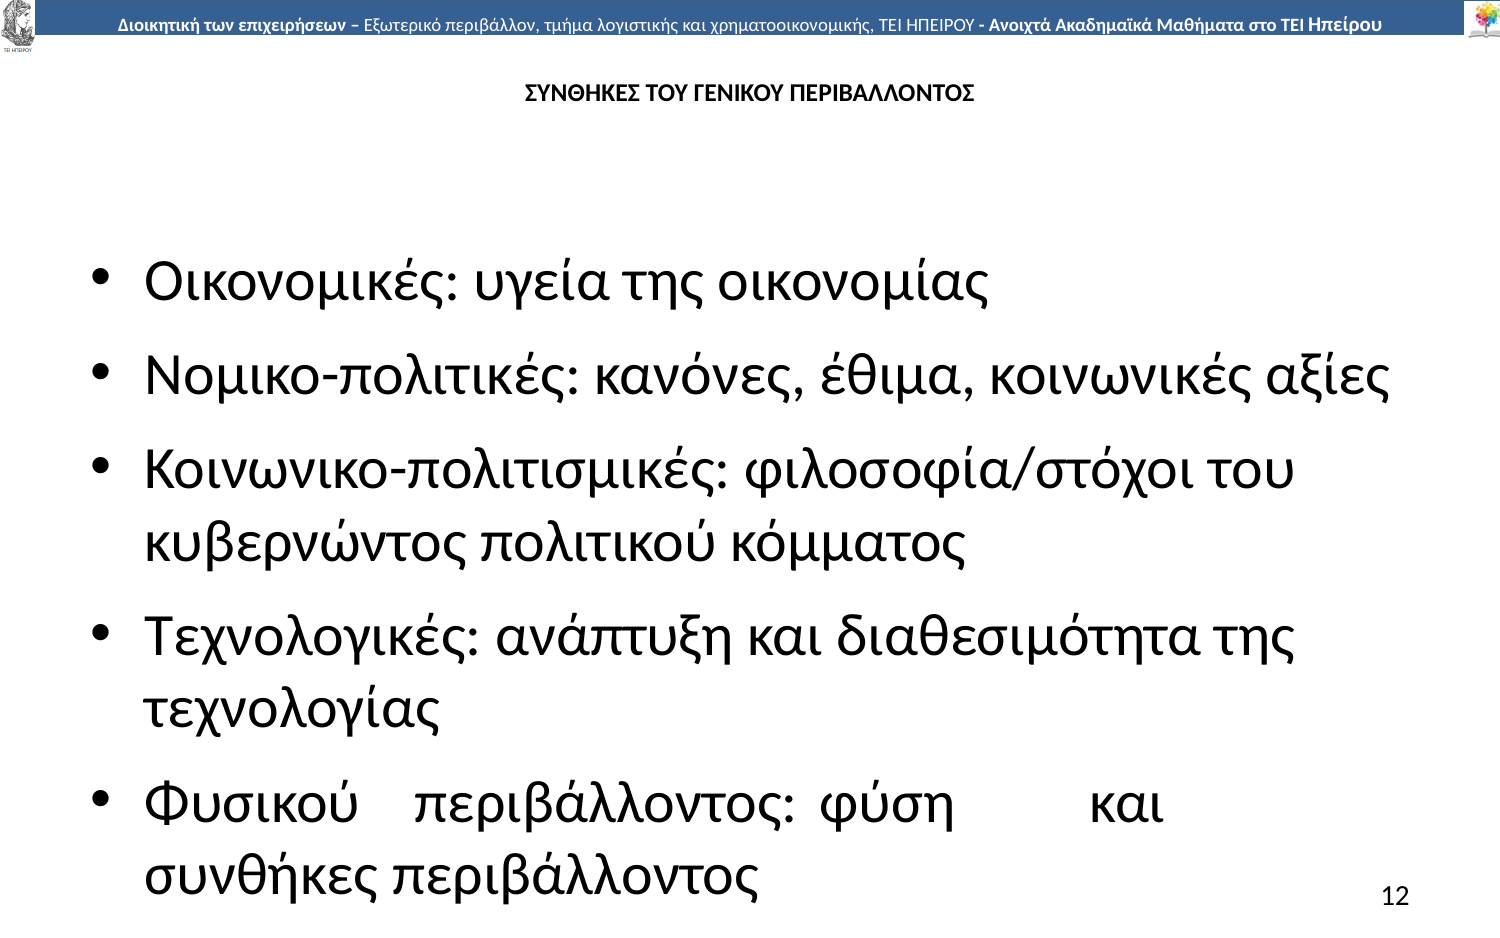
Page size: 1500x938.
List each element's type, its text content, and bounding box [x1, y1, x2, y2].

title ΣΥΝΘΗΚΕΣ ΤΟΥ ΓΕΝΙΚΟΥ ΠΕΡΙΒΑΛΛΟΝΤΟΣ [75, 37, 1425, 115]
list Οικονοµικές: υγεία της οικονοµίας Νοµικο-πολιτικές: κανόνες, έθιµα, κοινωνικές αξίες Κοινωνικο-πολιτισµικές: φιλοσοφία/στόχοι του κυβερνώντος πολιτικού κόµµατος Τεχνολογικές: ανάπτυξη και διαθεσιµότητα της τεχνολογίας Φυσικού περιβάλλοντος: φύση και συνθήκες περιβάλλοντος [75, 138, 1425, 919]
picture [1464, 1, 1500, 39]
picture [0, 0, 35, 54]
